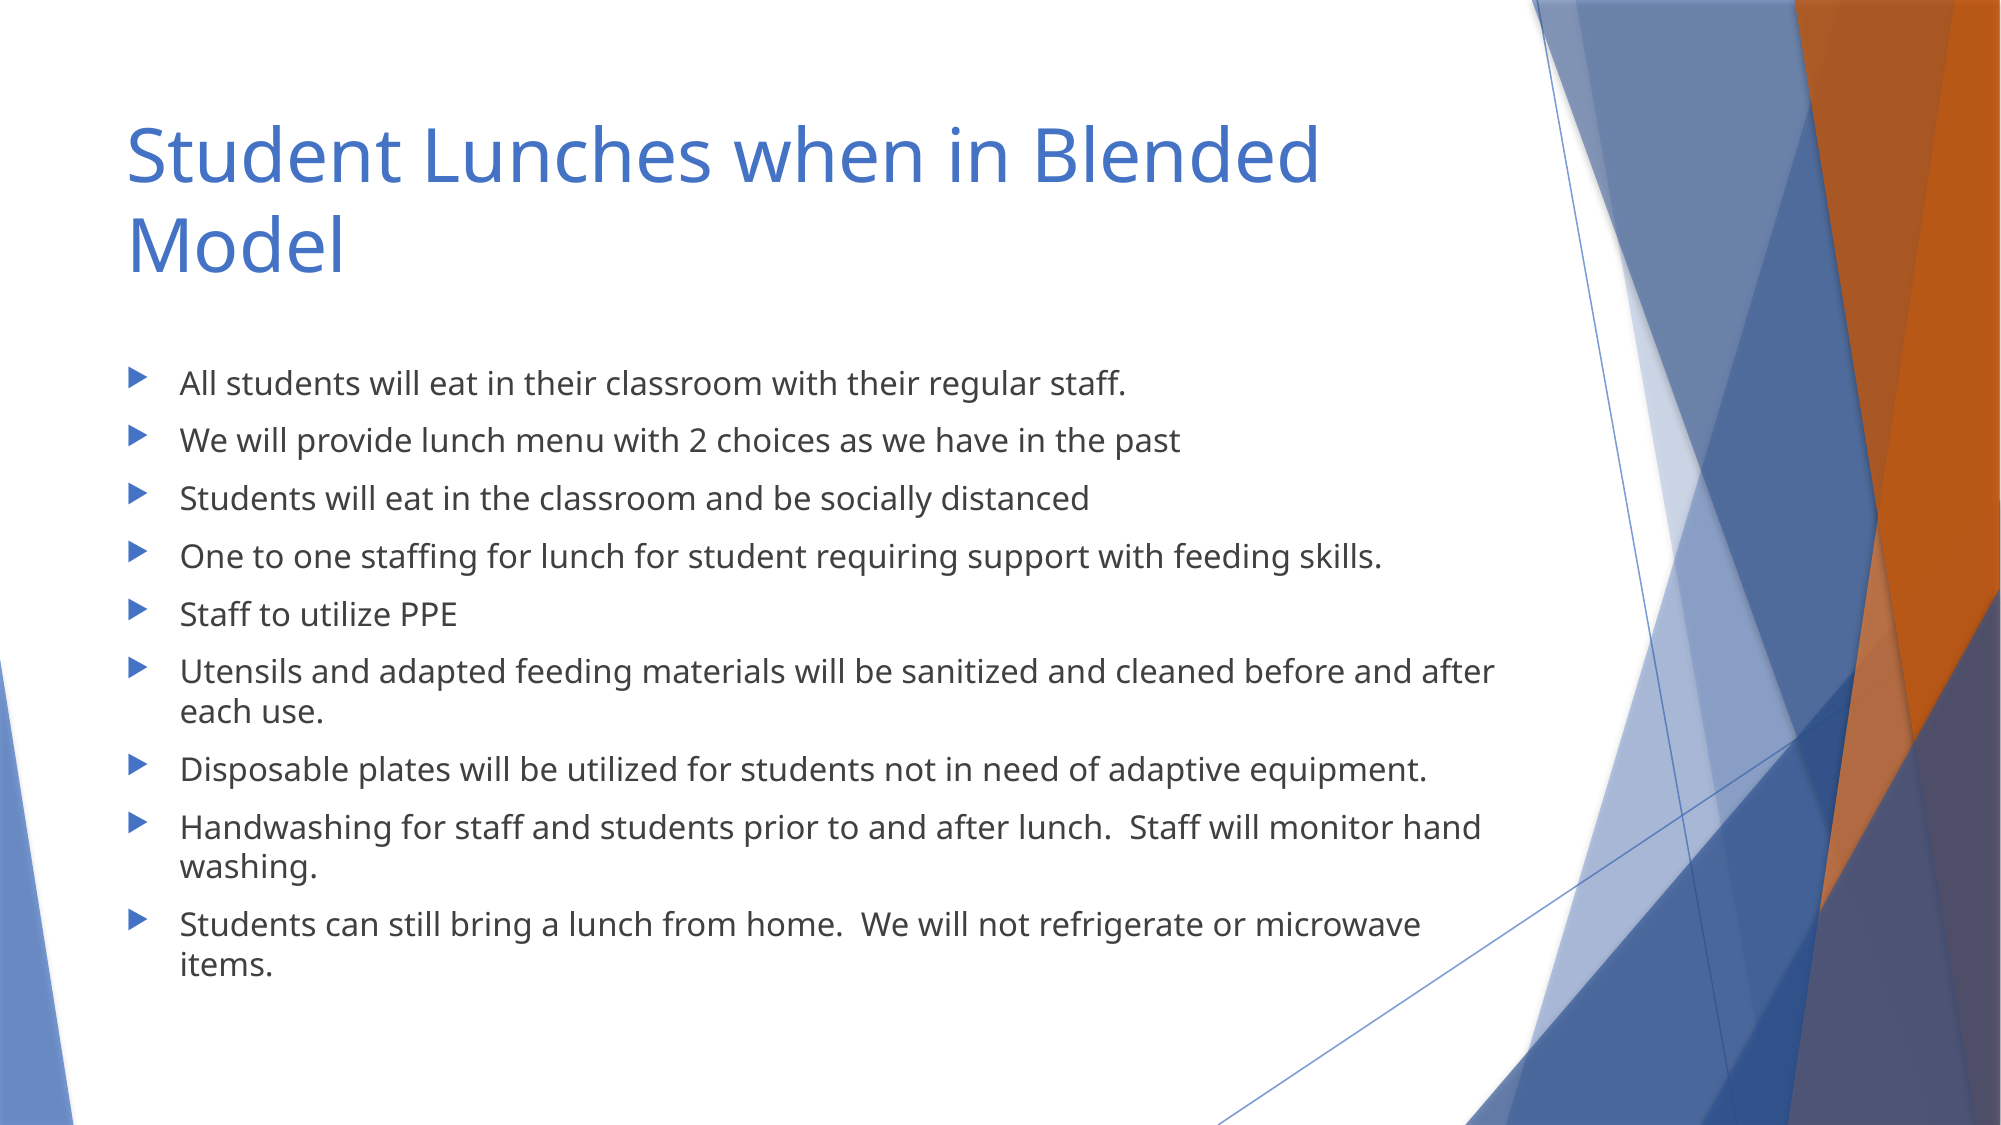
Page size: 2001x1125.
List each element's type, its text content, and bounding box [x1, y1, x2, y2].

list All students will eat in their classroom with their regular staff. We will provide lunch menu with 2 choices as we have in the past Students will eat in the classroom and be socially distanced One to one staffing for lunch for student requiring support with feeding skills. Staff to utilize PPE Utensils and adapted feeding materials will be sanitized and cleaned before and after each use. Disposable plates will be utilized for students not in need of adaptive equipment. Handwashing for staff and students prior to and after lunch. Staff will monitor hand washing. Students can still bring a lunch from home. We will not refrigerate or microwave items. [111, 354, 1522, 992]
title Student Lunches when in Blended Model [111, 99, 1522, 317]
